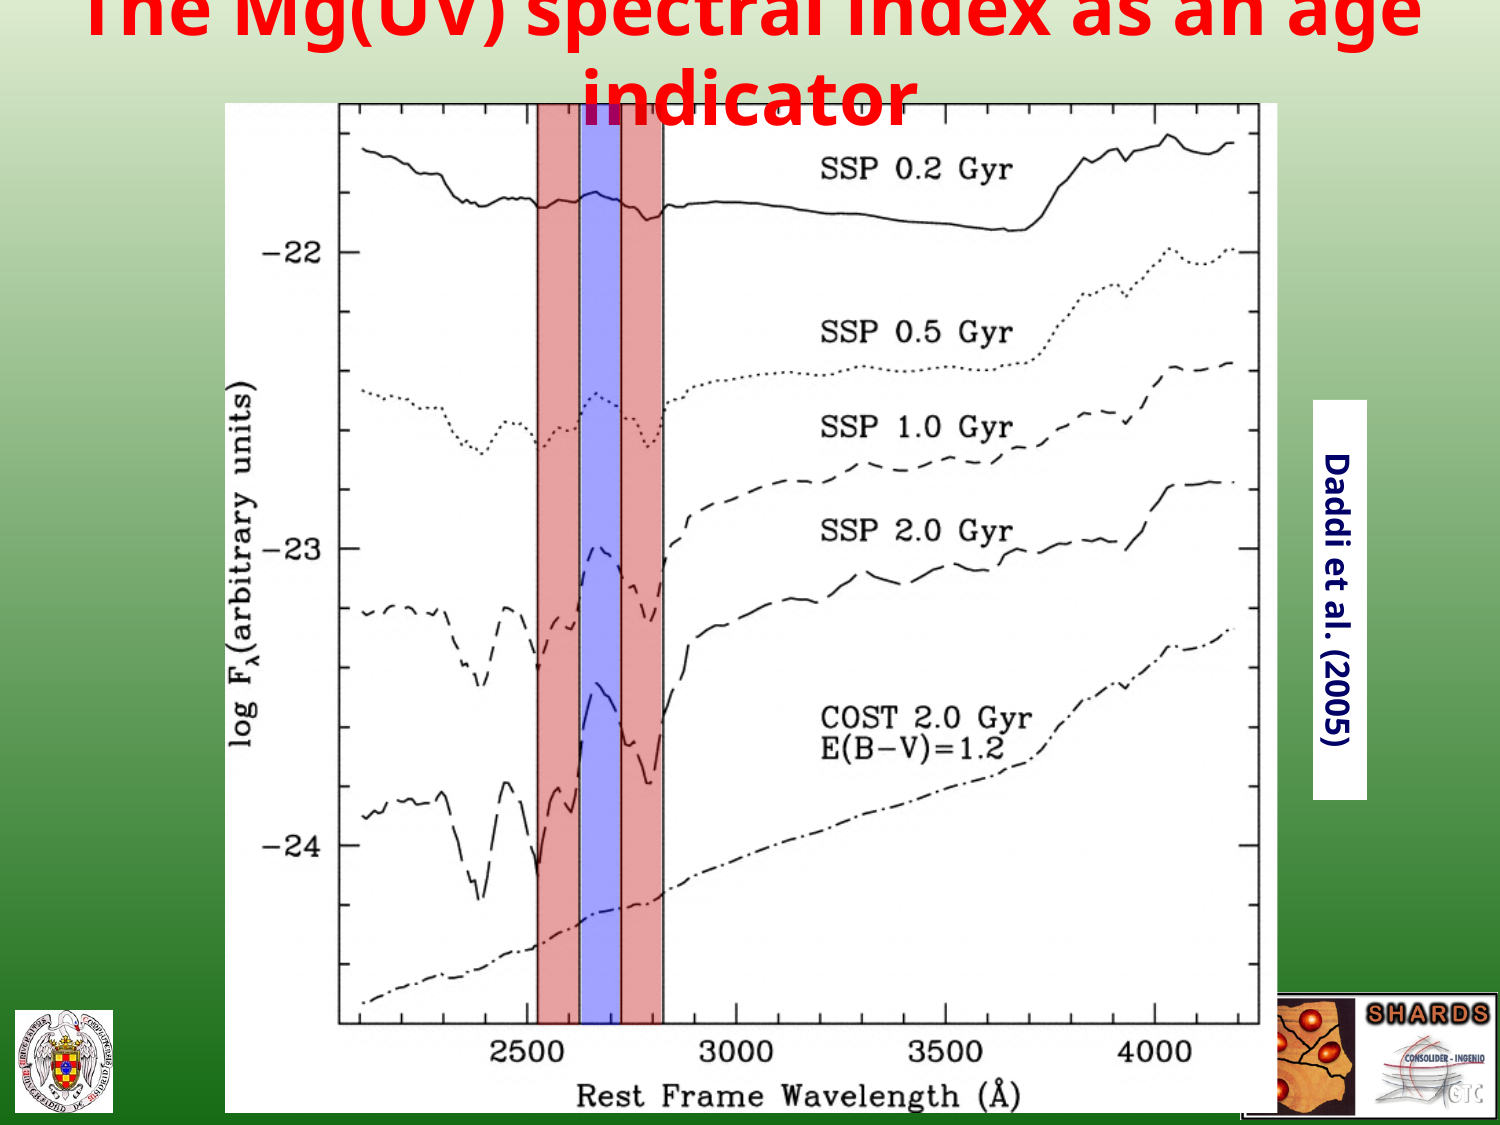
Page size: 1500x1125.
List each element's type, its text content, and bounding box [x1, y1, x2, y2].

picture [224, 102, 1498, 1120]
title The Mg(UV) spectral index as an age indicator [0, 0, 1500, 101]
text_box Daddi et al. (2005) [1313, 399, 1367, 800]
picture [15, 1010, 113, 1113]
